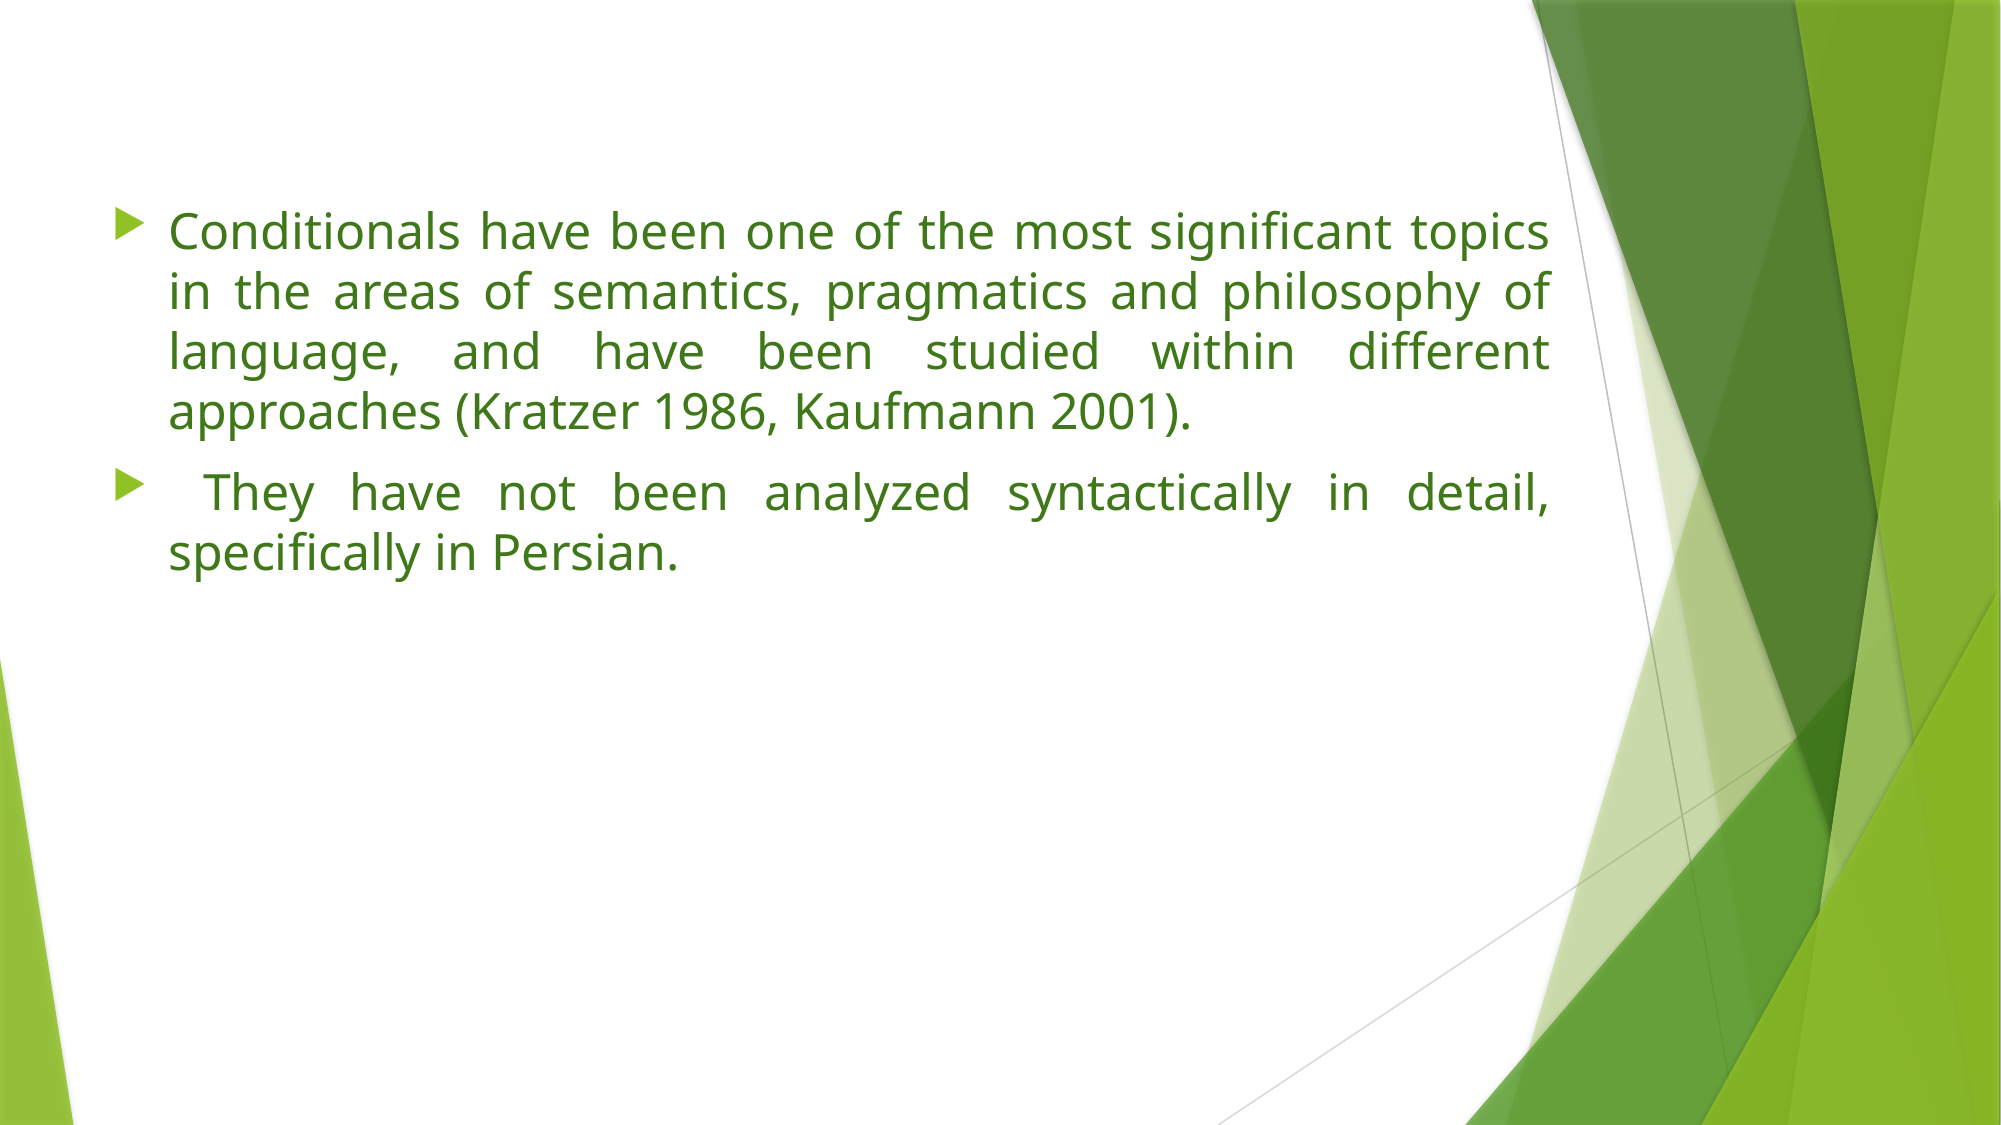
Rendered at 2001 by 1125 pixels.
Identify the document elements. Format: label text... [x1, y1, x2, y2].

list Conditionals have been one of the most significant topics in the areas of semantics, pragmatics and philosophy of language, and have been studied within different approaches (Kratzer 1986, Kaufmann 2001). They have not been analyzed syntactically in detail, specifically in Persian. [96, 191, 1567, 1020]
